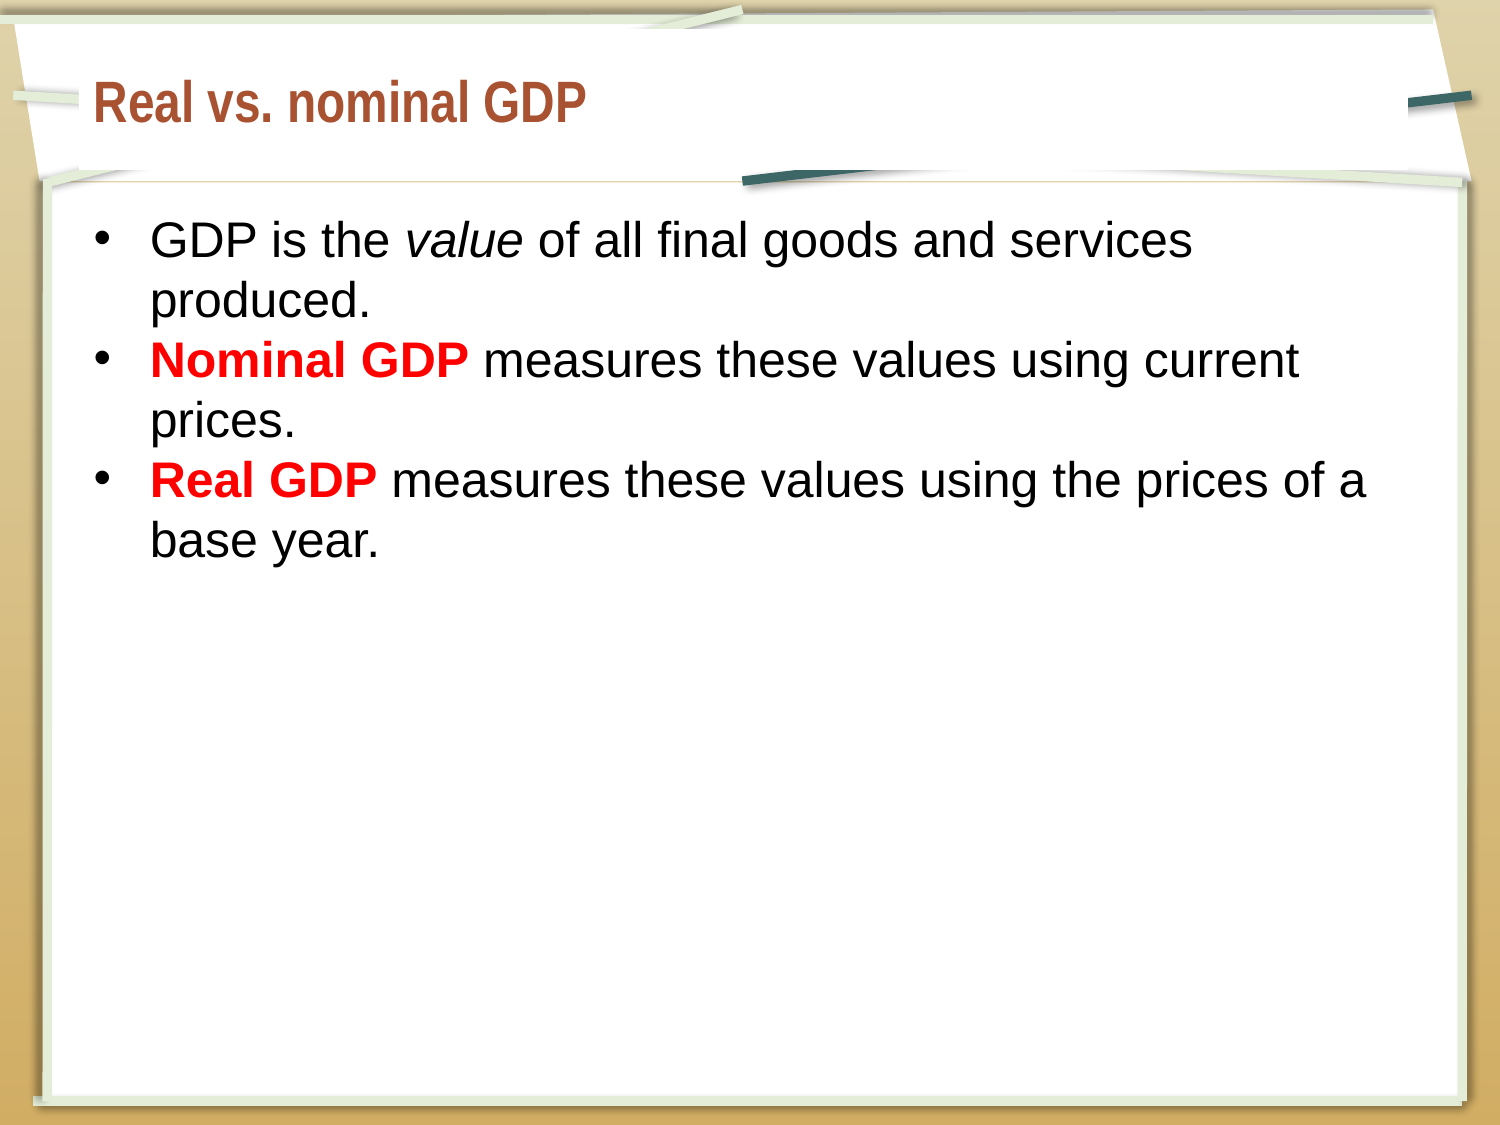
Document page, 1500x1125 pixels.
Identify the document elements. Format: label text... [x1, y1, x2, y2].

title Real vs. nominal GDP [78, 29, 1408, 170]
list GDP is the value of all final goods and services produced. Nominal GDP measures these values using current prices. Real GDP measures these values using the prices of a base year. [78, 200, 1445, 1080]
